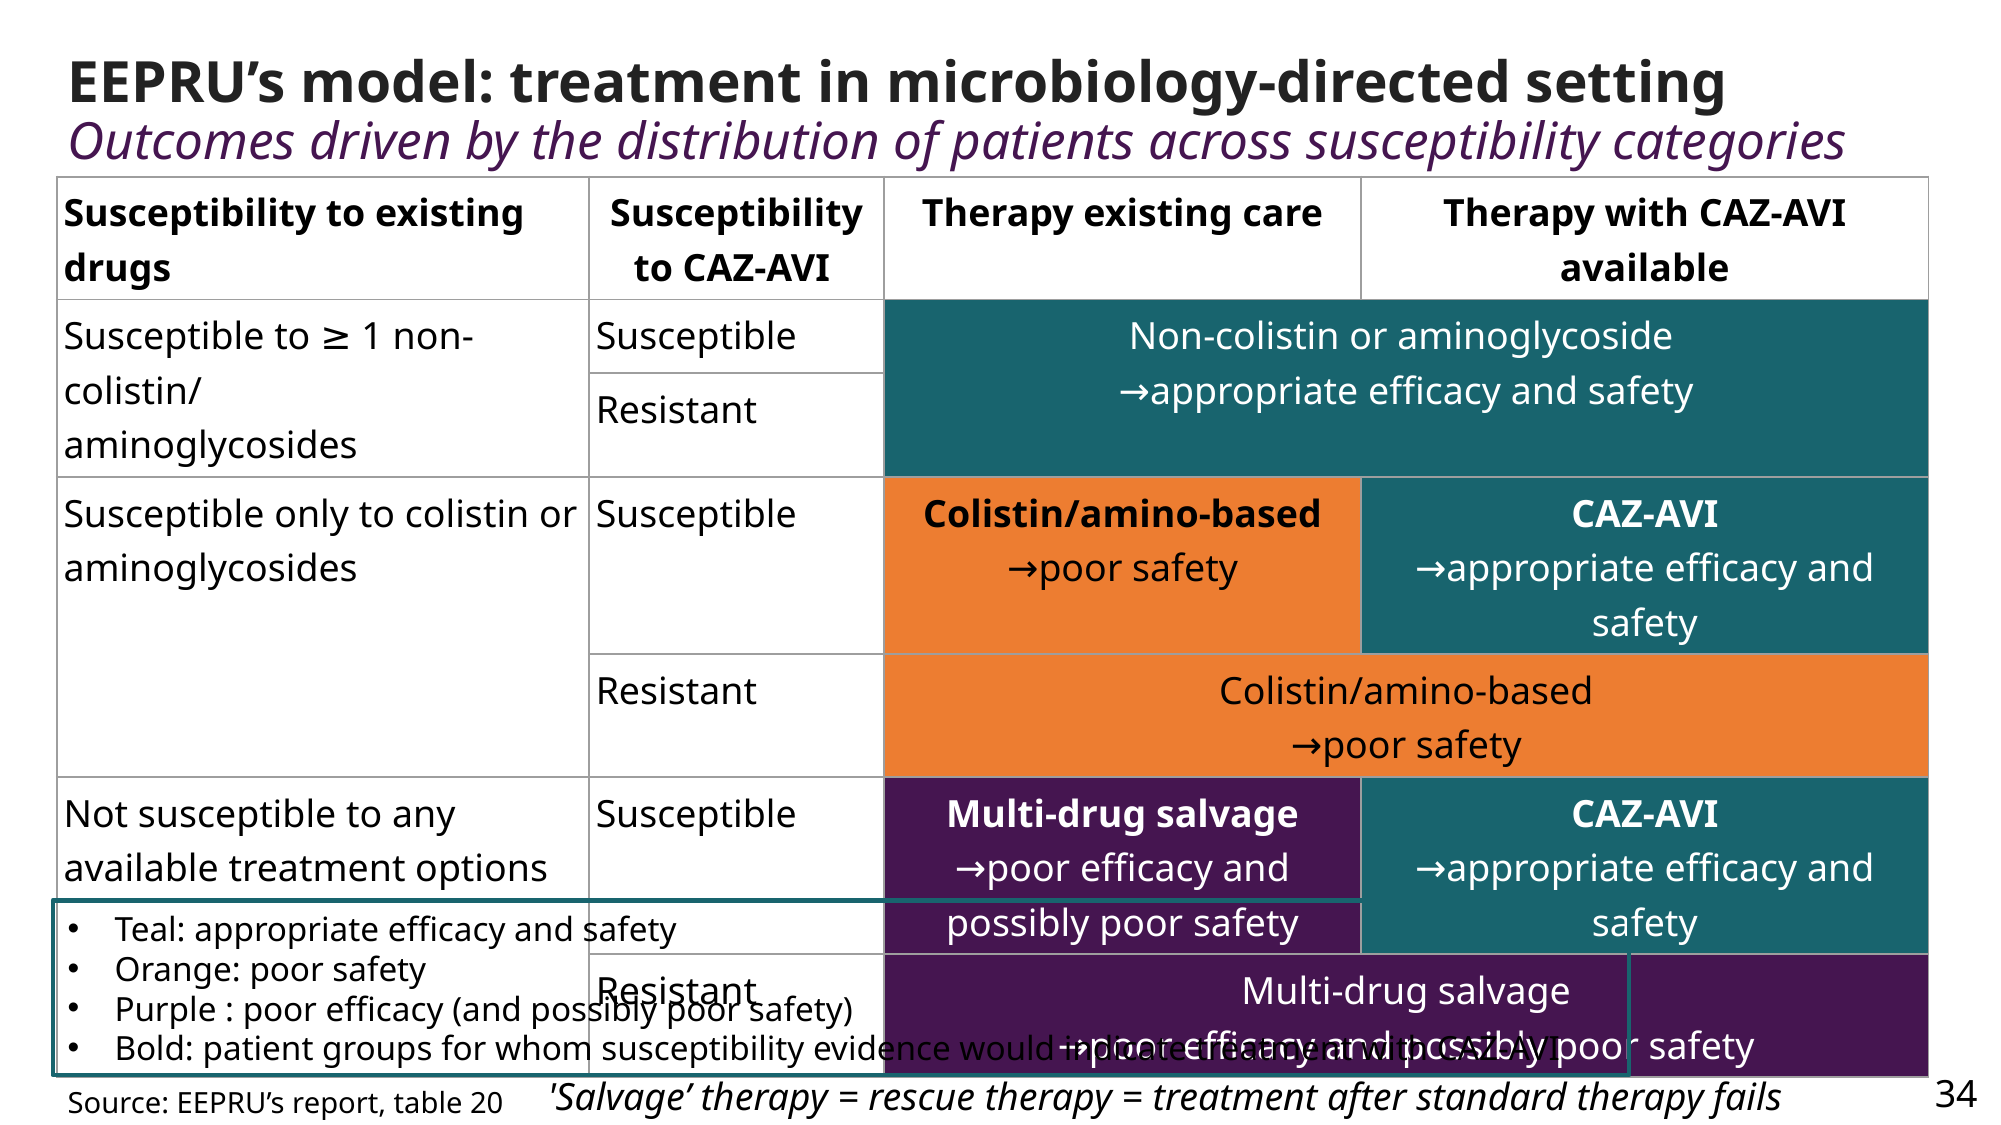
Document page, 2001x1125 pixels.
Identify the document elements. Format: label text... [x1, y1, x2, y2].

table_cell Colistin/amino-based →poor safety [885, 478, 1360, 653]
table_cell Not susceptible to any available treatment options [58, 778, 588, 900]
table_cell Susceptible [590, 478, 883, 653]
text_box Teal: appropriate efficacy and safety Orange: poor safety Purple : poor efficacy (and possibly poor safety) Bold: patient groups for whom susceptibility evidence would indicate treatment with CAZ-AVI [52, 900, 1630, 1075]
table_cell CAZ-AVI →appropriate efficacy and safety [1362, 778, 1928, 953]
table_header Therapy with CAZ-AVI available [1362, 178, 1928, 299]
table_header Susceptibility to existing drugs [58, 178, 588, 299]
text_box Source: EEPRU’s report, table 20 [52, 1076, 532, 1125]
table_header Therapy existing care [885, 178, 1360, 299]
table_header Susceptibility to CAZ-AVI [590, 178, 883, 299]
table_cell Resistant [590, 655, 883, 776]
table_cell CAZ-AVI →appropriate efficacy and safety [1362, 478, 1928, 653]
table_cell Non-colistin or aminoglycoside →appropriate efficacy and safety [885, 300, 1928, 476]
table_cell Susceptible [590, 778, 883, 900]
text_box 'Salvage’ therapy = rescue therapy = treatment after standard therapy fails [532, 1065, 1799, 1125]
table_cell Susceptible [590, 300, 883, 372]
table_cell Susceptible to ≥ 1 non-colistin/ aminoglycosides [58, 300, 588, 476]
title EEPRU’s model: treatment in microbiology-directed setting Outcomes driven by the distribution of patients across susceptibility categories [52, 46, 1871, 256]
table_cell Multi-drug salvage →poor efficacy and possibly poor safety [885, 778, 1360, 900]
table_cell Susceptible only to colistin or aminoglycosides [58, 478, 588, 776]
table_cell Colistin/amino-based →poor safety [885, 655, 1928, 776]
table_cell Multi-drug salvage →poor efficacy and possibly poor safety [1630, 955, 1928, 1076]
table_cell Resistant [590, 374, 883, 476]
